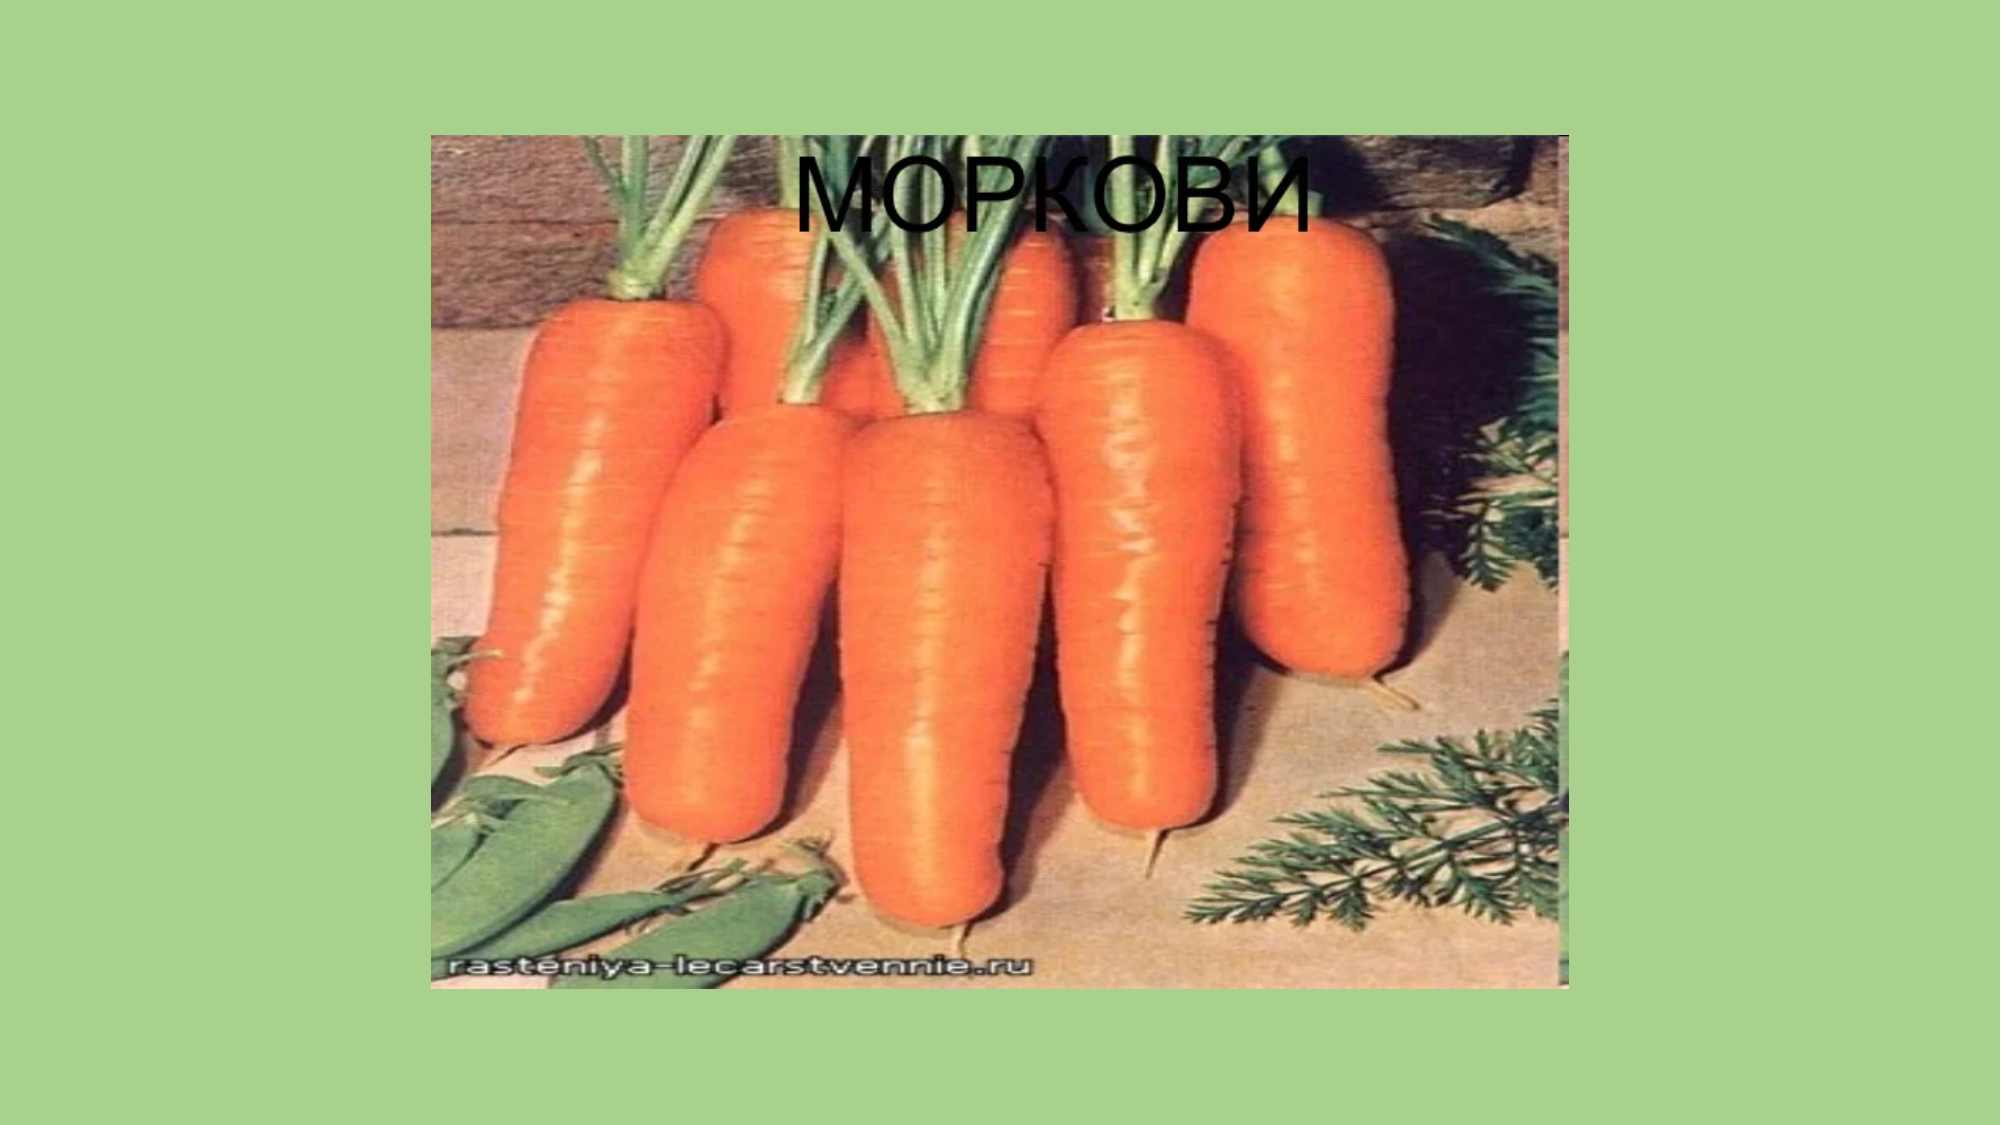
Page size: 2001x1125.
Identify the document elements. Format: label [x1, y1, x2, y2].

picture [431, 135, 1569, 989]
